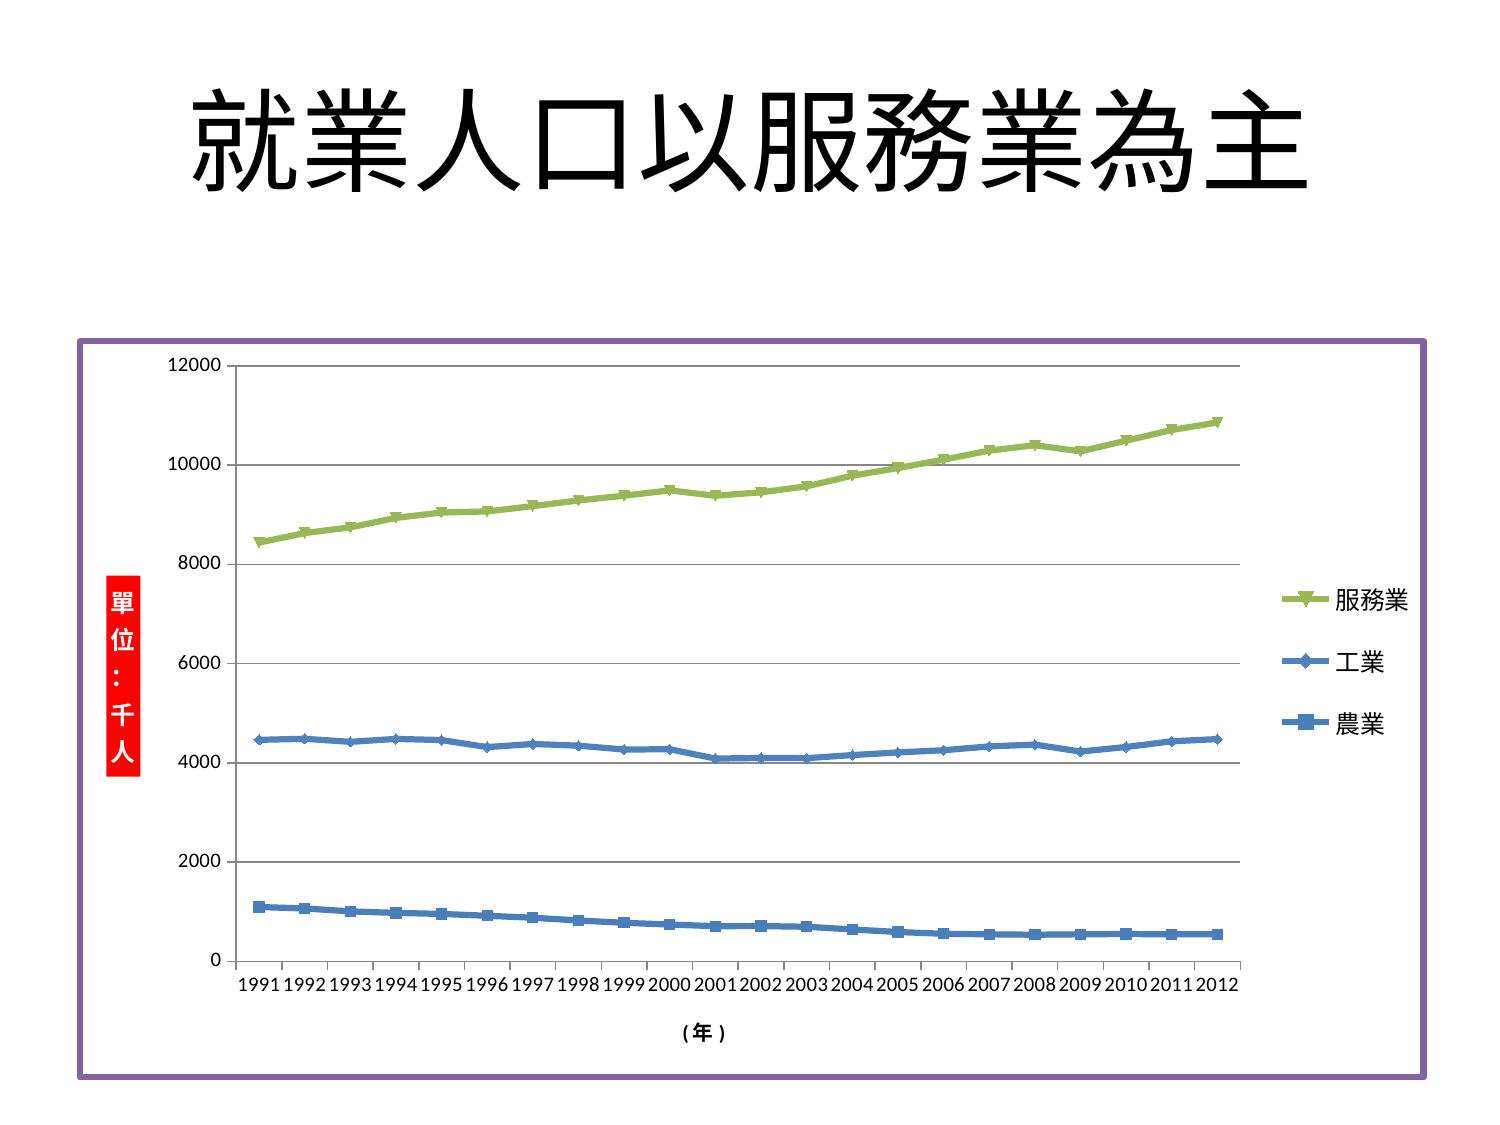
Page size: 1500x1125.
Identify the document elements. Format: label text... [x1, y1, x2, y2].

title 就業人口以服務業為主 [75, 45, 1425, 233]
chart [76, 337, 1427, 1081]
